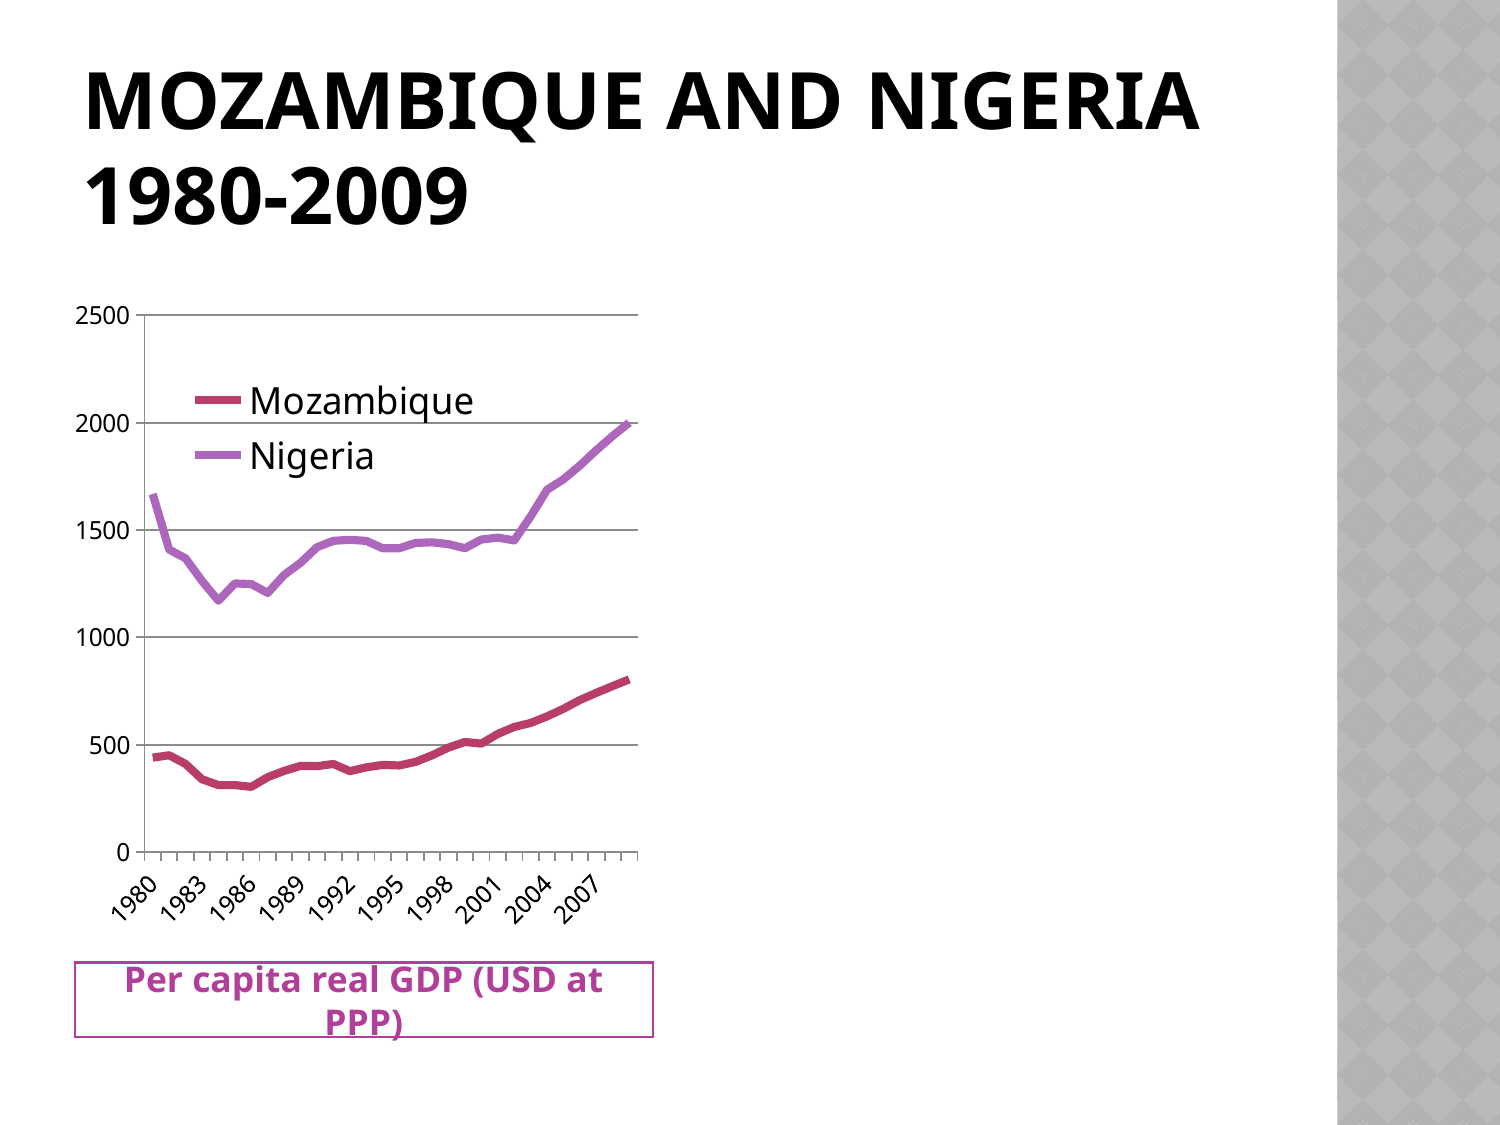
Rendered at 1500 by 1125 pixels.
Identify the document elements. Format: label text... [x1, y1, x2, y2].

list Per capita real GDP (USD at PPP) [74, 965, 654, 1038]
title Mozambique and nigeria 1980-2009 [75, 52, 1263, 240]
chart [74, 280, 654, 957]
